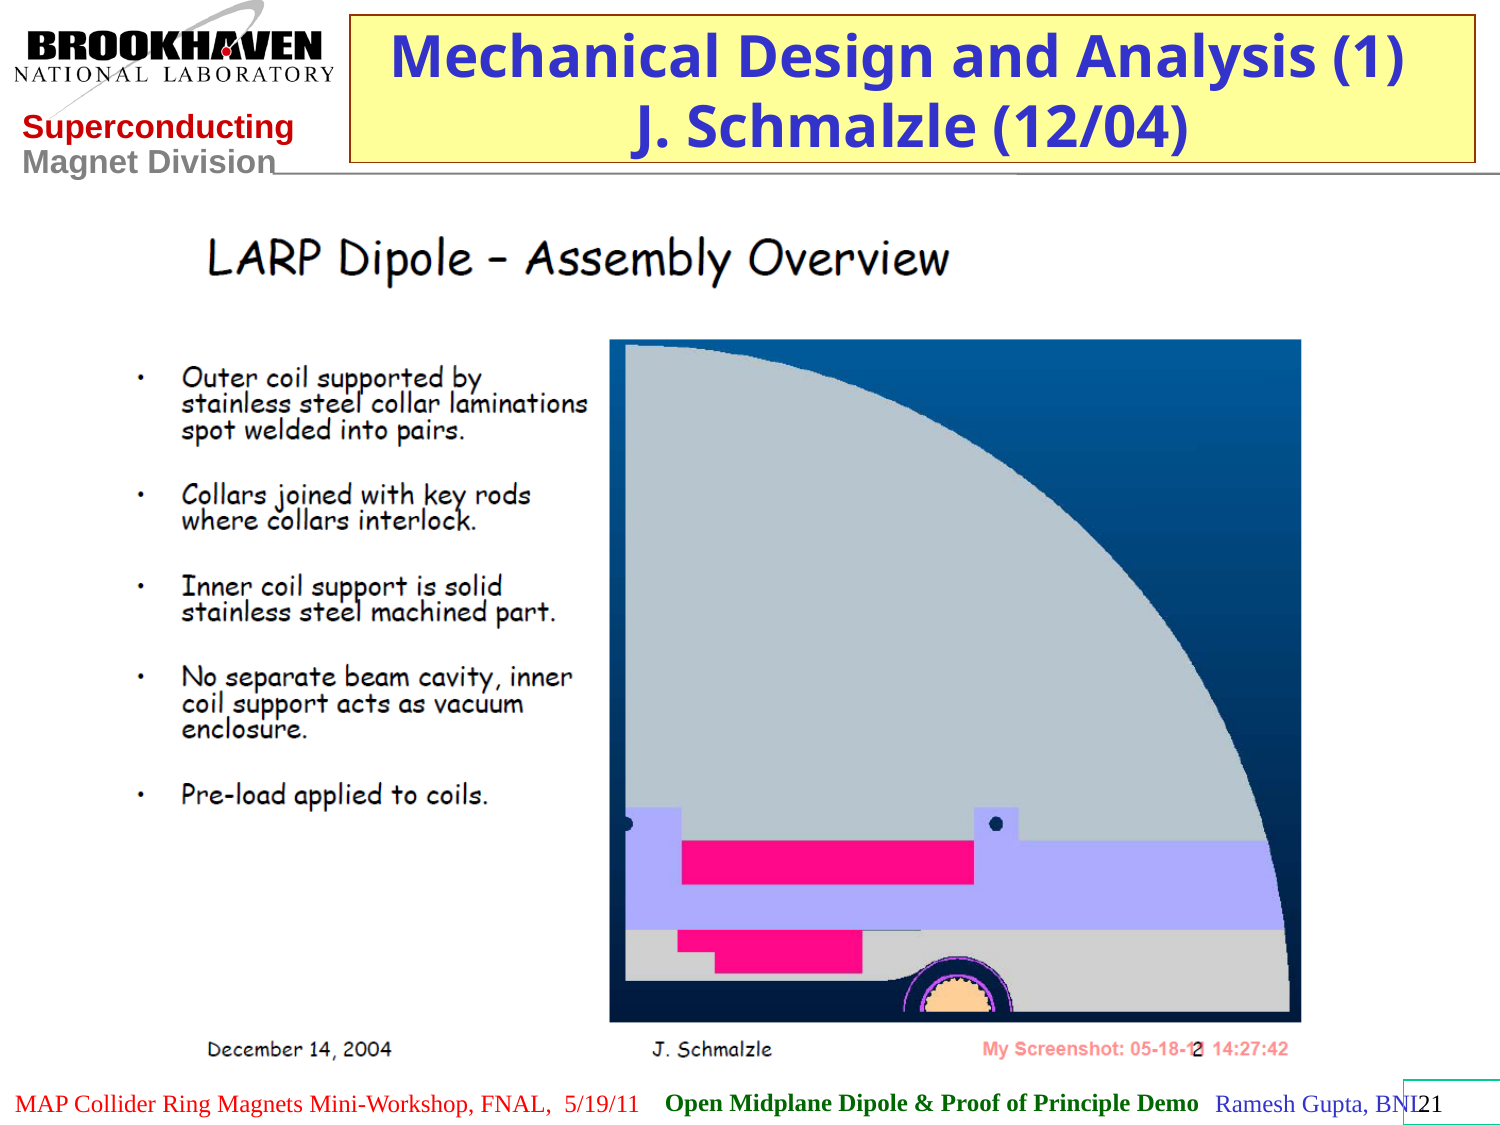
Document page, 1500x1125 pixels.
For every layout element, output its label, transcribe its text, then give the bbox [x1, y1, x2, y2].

picture [124, 199, 1313, 1082]
title Mechanical Design and Analysis (1) J. Schmalzle (12/04) [349, 14, 1476, 163]
